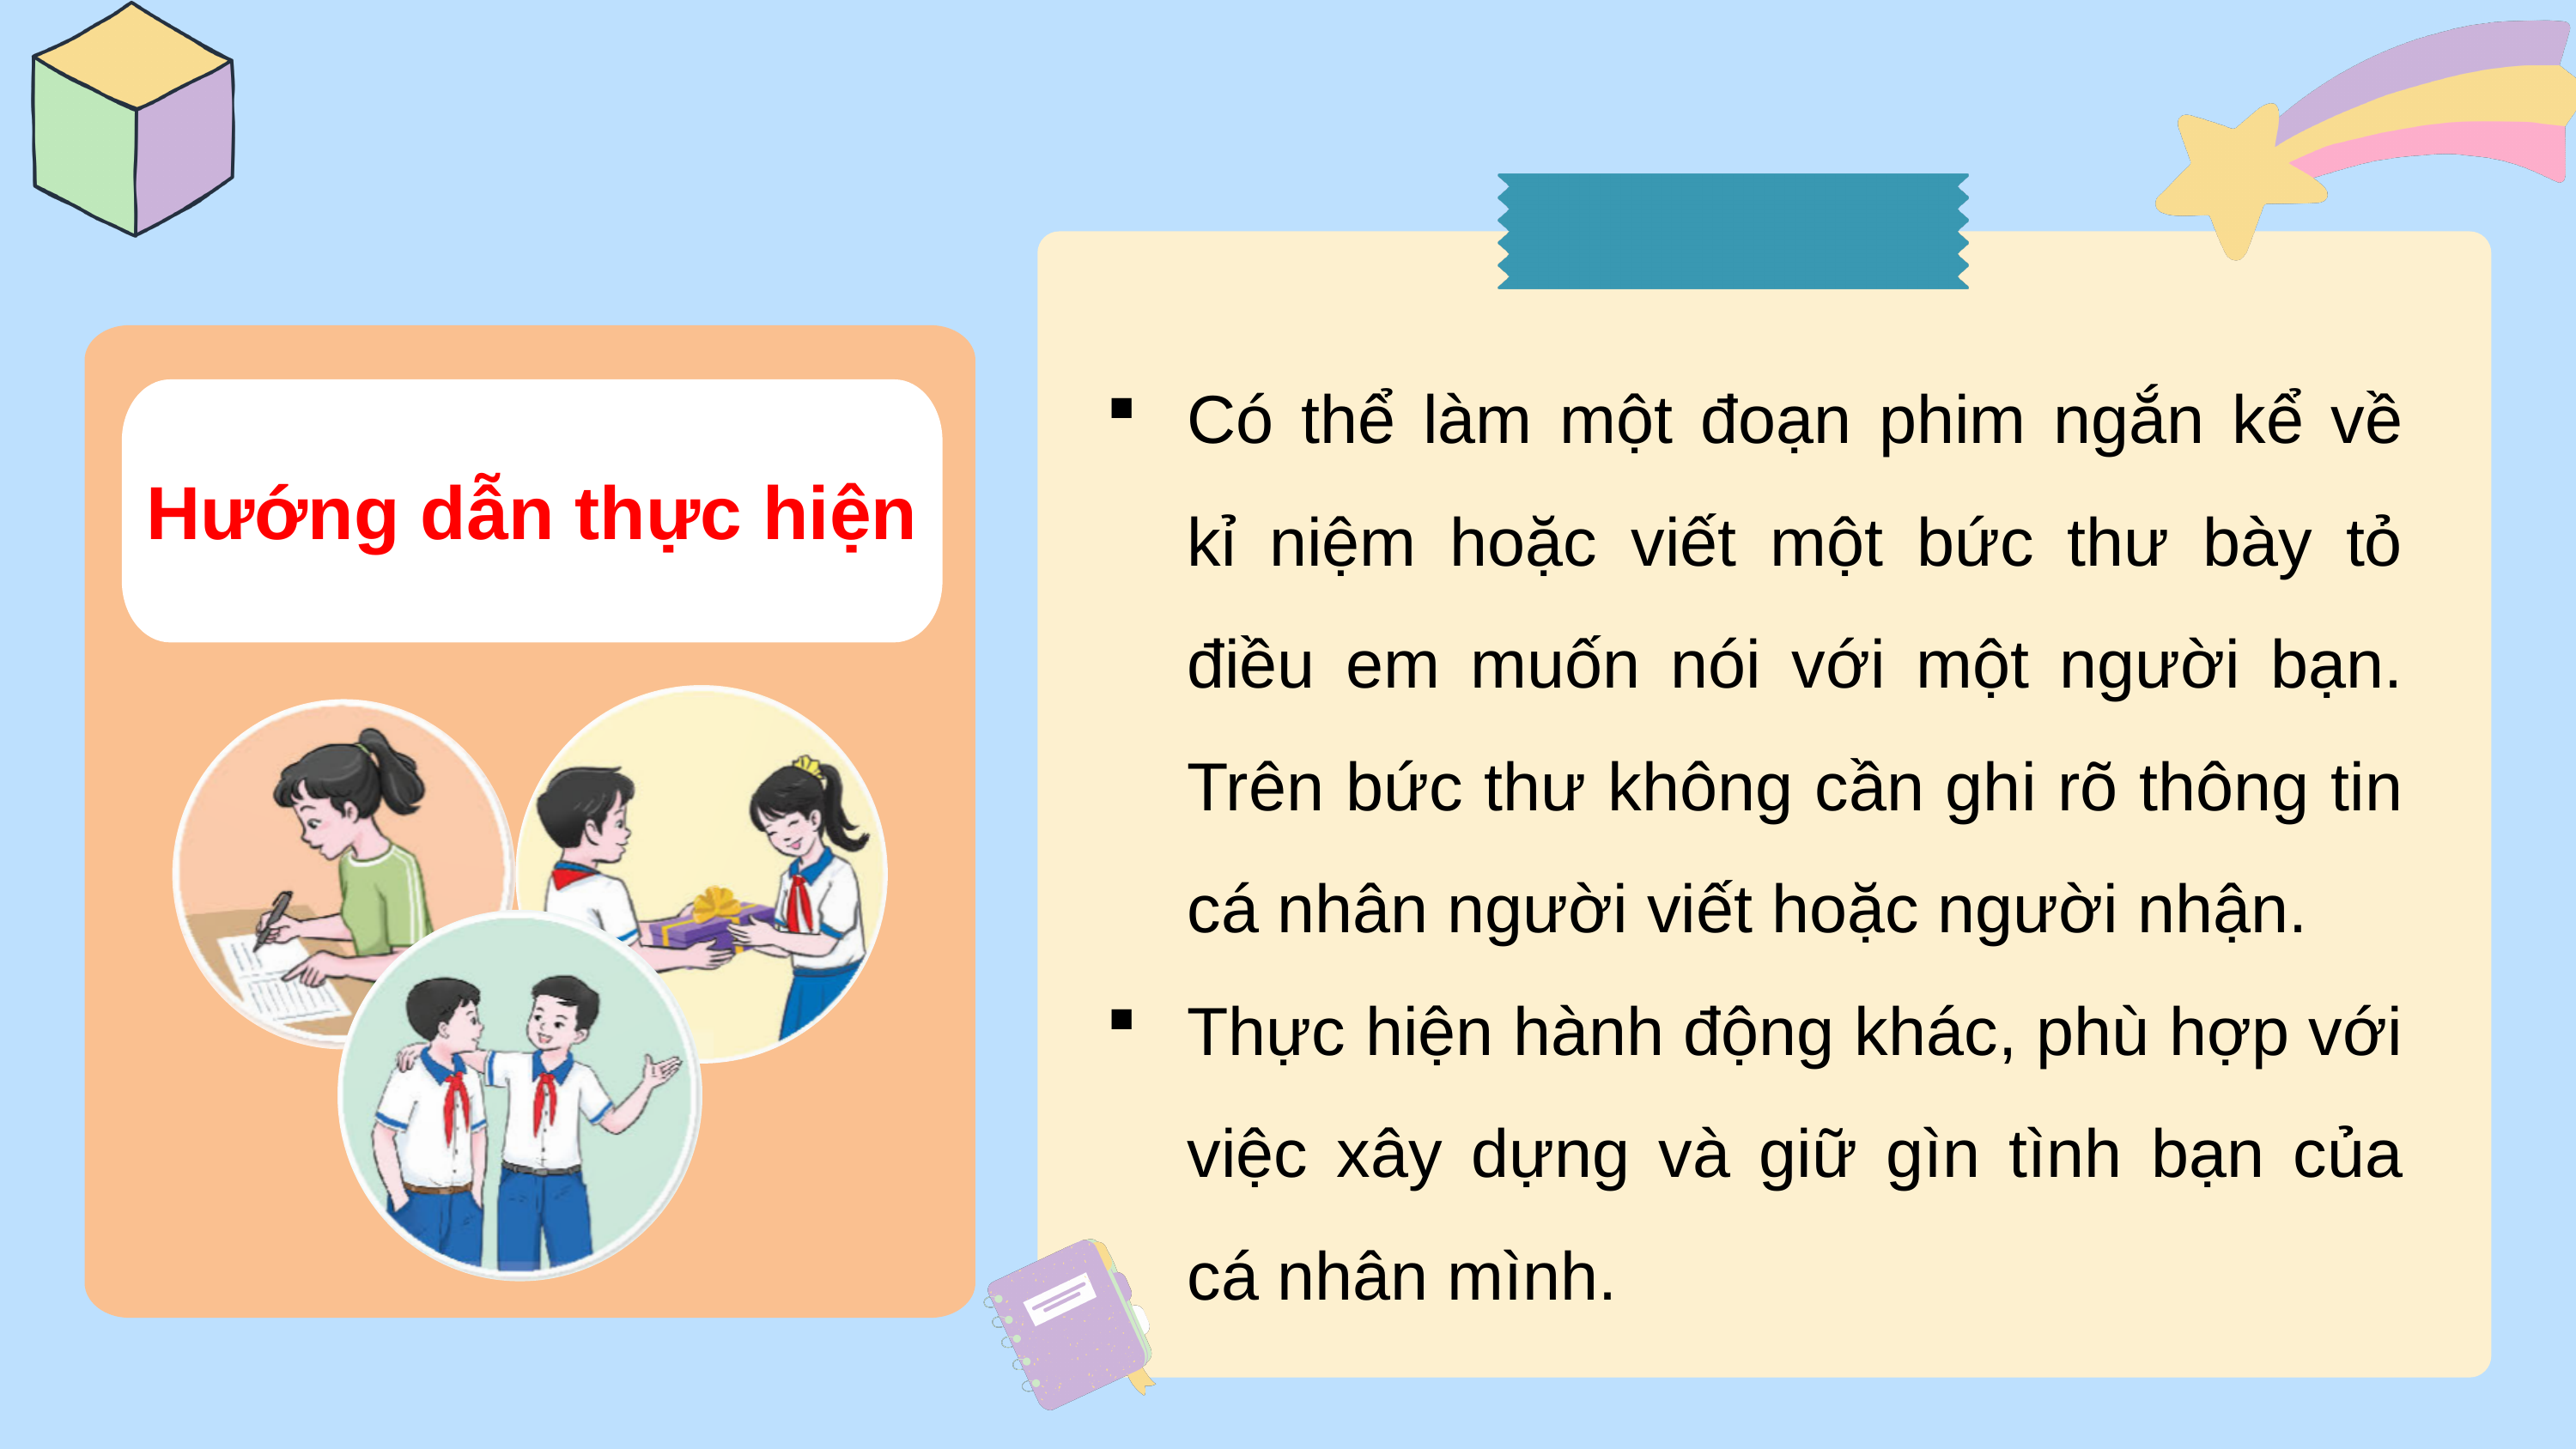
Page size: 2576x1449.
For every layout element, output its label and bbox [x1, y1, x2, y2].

text_box [1037, 173, 2492, 1378]
text_box [84, 324, 976, 1319]
picture [976, 1250, 1174, 1439]
picture [2135, 9, 2576, 242]
picture [31, 0, 236, 239]
